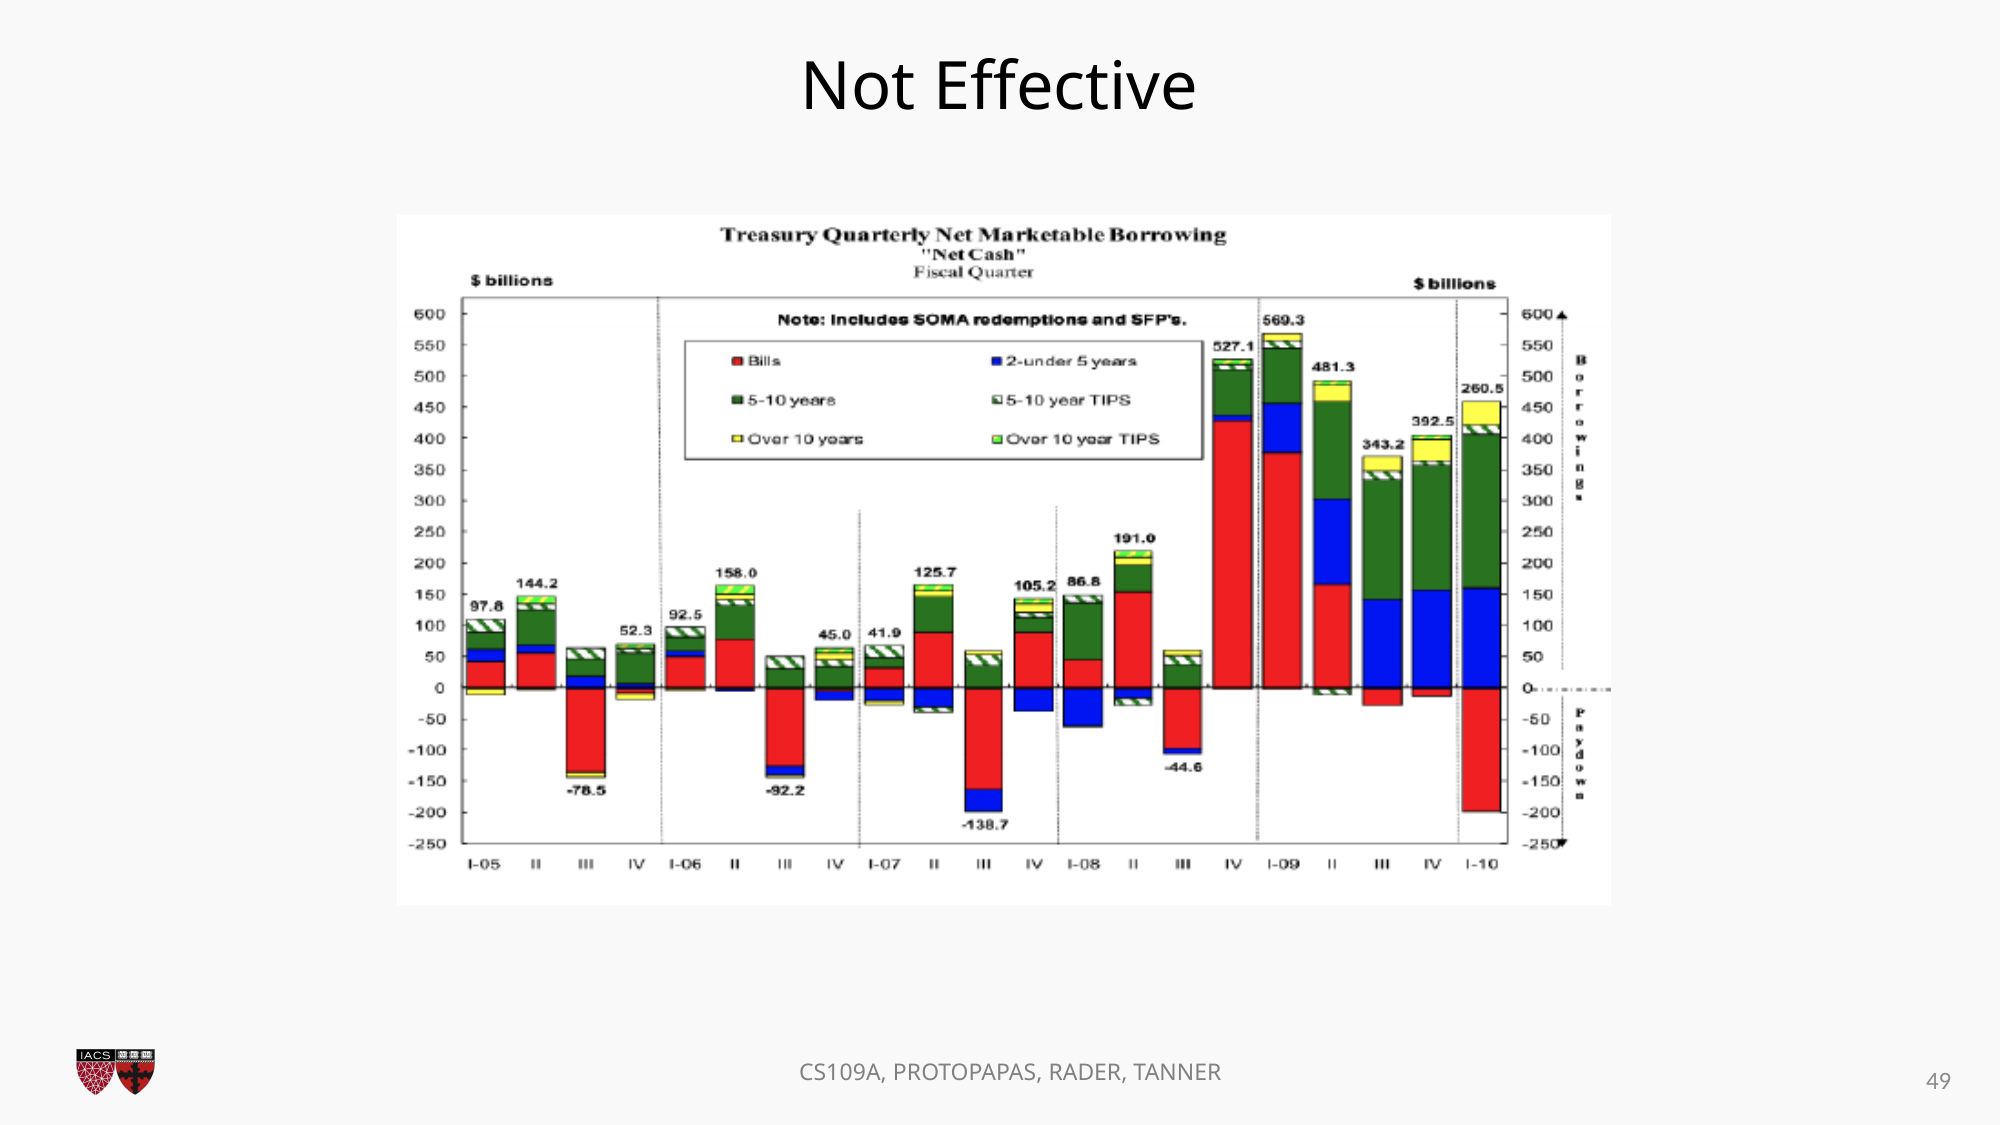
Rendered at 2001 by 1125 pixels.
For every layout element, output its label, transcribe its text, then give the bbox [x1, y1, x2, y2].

picture [397, 215, 1612, 905]
slide_number 48 [1500, 1050, 1967, 1110]
picture [75, 1049, 155, 1095]
text_box Not Effective [57, 35, 1943, 162]
